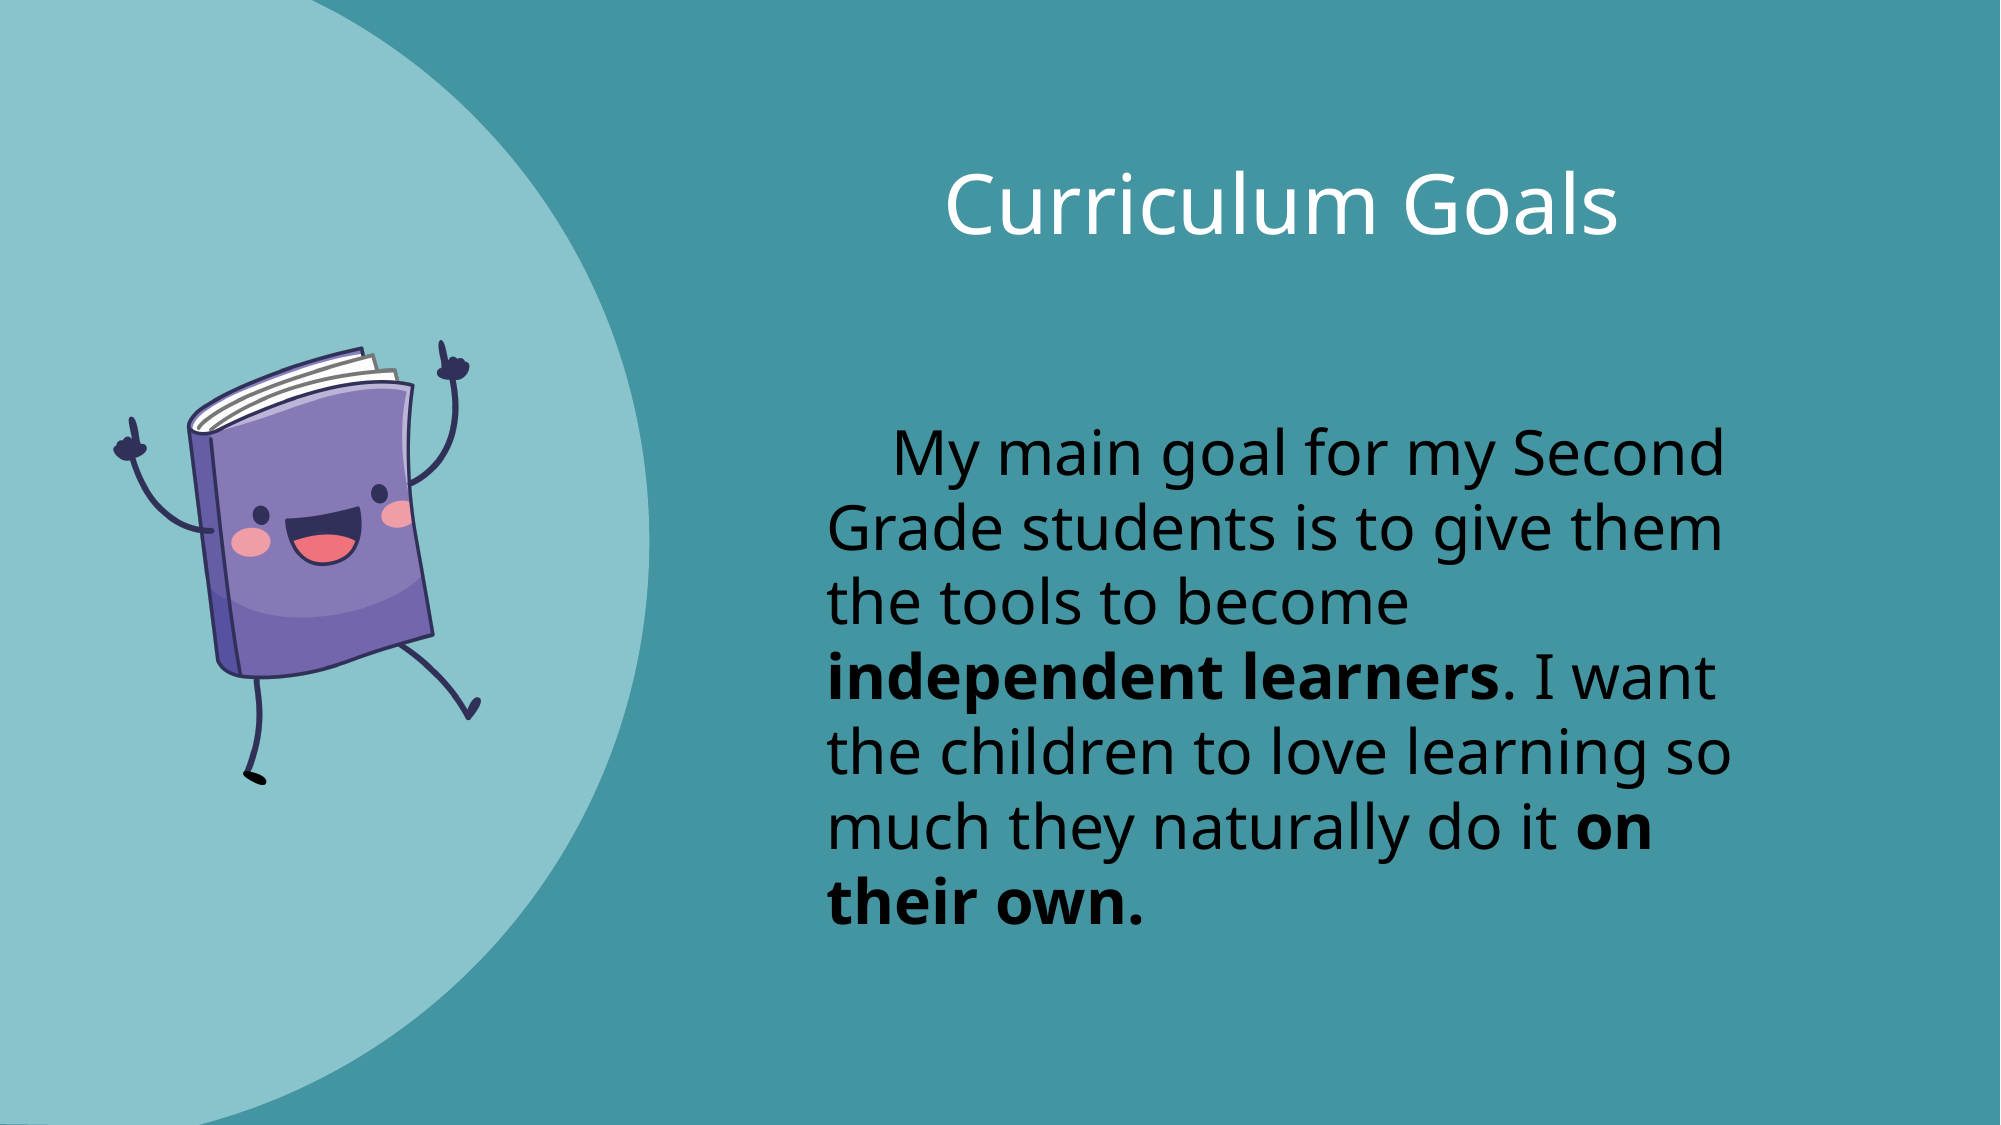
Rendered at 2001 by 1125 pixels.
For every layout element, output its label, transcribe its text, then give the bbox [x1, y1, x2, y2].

text_box My main goal for my Second Grade students is to give them the tools to become independent learners. I want the children to love learning so much they naturally do it on their own. [811, 405, 1781, 945]
list [720, 317, 1845, 1012]
title Curriculum Goals [720, 155, 1845, 263]
text_box [0, 0, 651, 1125]
picture [112, 340, 481, 785]
